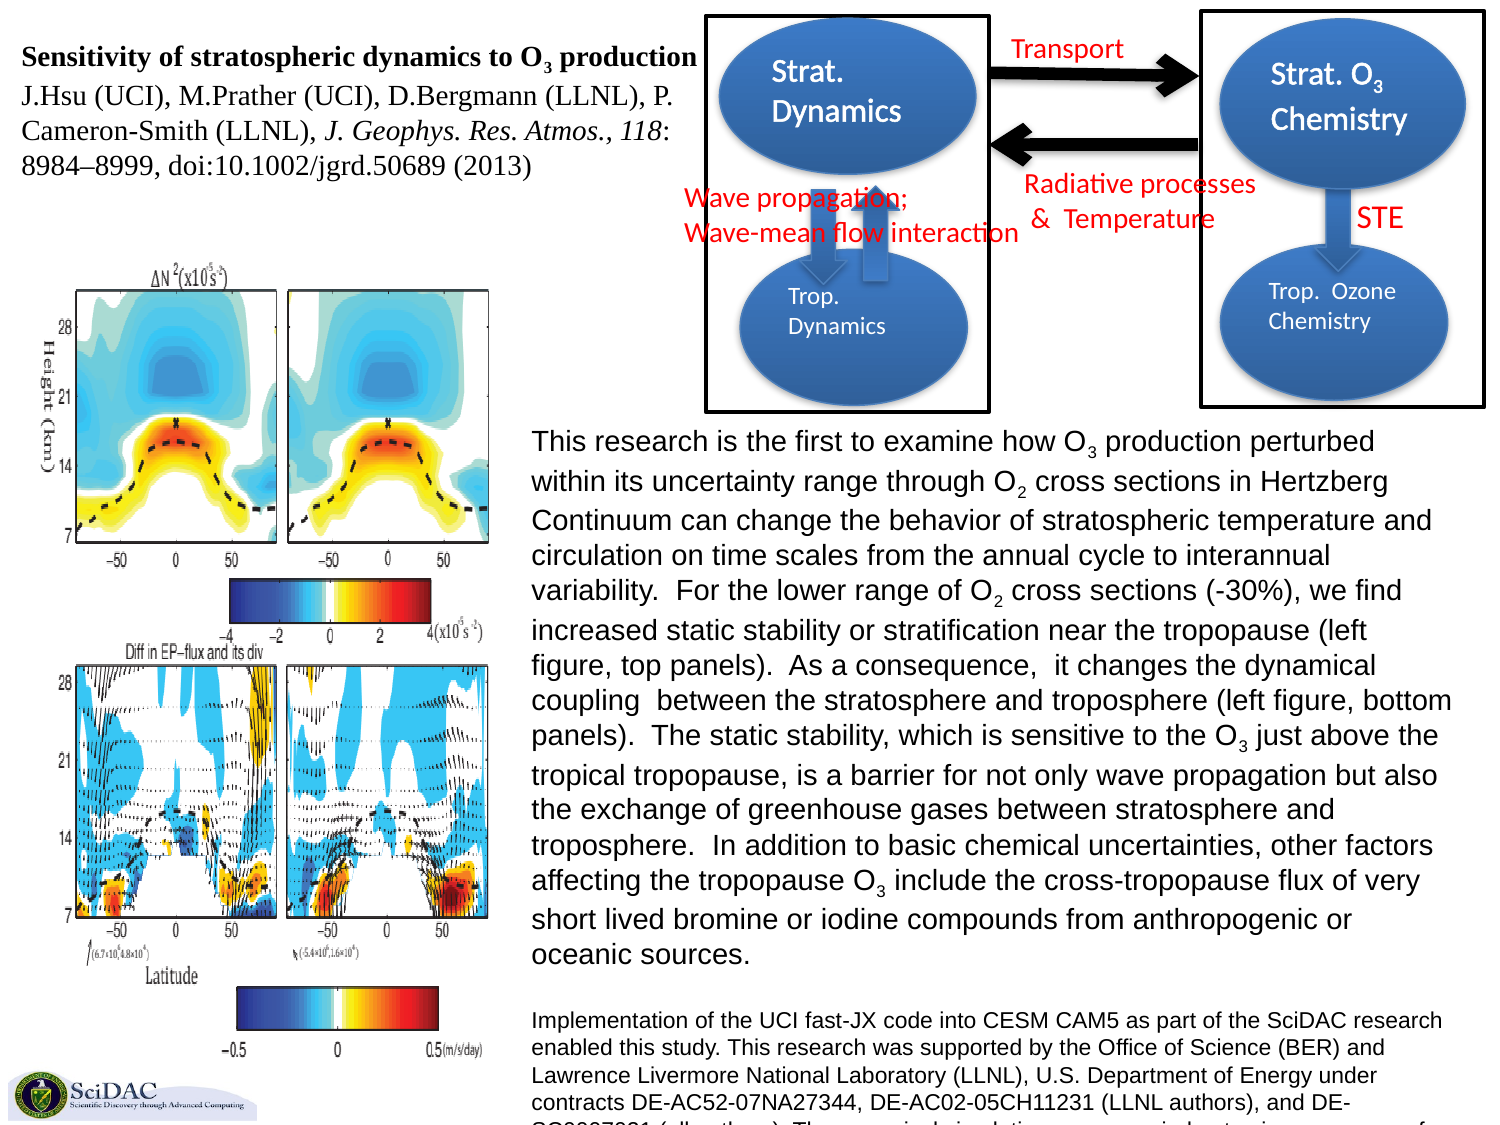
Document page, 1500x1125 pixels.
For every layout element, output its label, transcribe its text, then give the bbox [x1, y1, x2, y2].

text_box STE [1341, 187, 1439, 243]
picture [7, 170, 529, 1125]
text_box Transport [996, 22, 1140, 71]
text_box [989, 72, 1200, 77]
text_box Wave propagation; Wave-mean flow interaction [669, 170, 1037, 256]
text_box [704, 14, 991, 170]
text_box Strat. Dynamics [718, 17, 977, 170]
text_box [704, 256, 991, 414]
text_box [1313, 198, 1363, 272]
text_box This research is the first to examine how O3 production perturbed within its uncertainty range through O2 cross sections in Hertzberg Continuum can change the behavior of stratospheric temperature and circulation on time scales from the annual cycle to interannual variability. For the lower range of O2 cross sections (-30%), we find increased static stability or stratification near the tropopause (left figure, top panels). As a consequence, it changes the dynamical coupling between the stratosphere and troposphere (left figure, bottom panels). The static stability, which is sensitive to the O3 just above the tropical tropopause, is a barrier for not only wave propagation but also the exchange of greenhouse gases between stratosphere and troposphere. In addition to basic chemical uncertainties, other factors affecting the tropopause O3 include the cross-tropopause flux of very short lived bromine or iodine compounds from anthropogenic or oceanic sources. Implementation of the UCI fast-JX code into CESM CAM5 as part of the SciDAC research enabled this study. This research was supported by the Office of Science (BER) and Lawrence Livermore National Laboratory (LLNL), U.S. Department of Energy under contracts DE-AC52-07NA27344, DE-AC02-05CH11231 (LLNL authors), and DE-SC0007021 (all authors). The numerical simulations were carried out using resources of the National Energy Research Scientific Computing Center (NERSC) at LLNL. [516, 414, 1470, 1125]
text_box Radiative processes & Temperature [1009, 157, 1272, 243]
text_box [1199, 9, 1486, 409]
text_box Sensitivity of stratospheric dynamics to O3 production J.Hsu (UCI), M.Prather (UCI), D.Bergmann (LLNL), P. Cameron-Smith (LLNL), J. Geophys. Res. Atmos., 118: 8984–8999, doi:10.1002/jgrd.50689 (2013) [6, 29, 716, 189]
text_box Strat. O3 Chemistry [1219, 18, 1467, 190]
